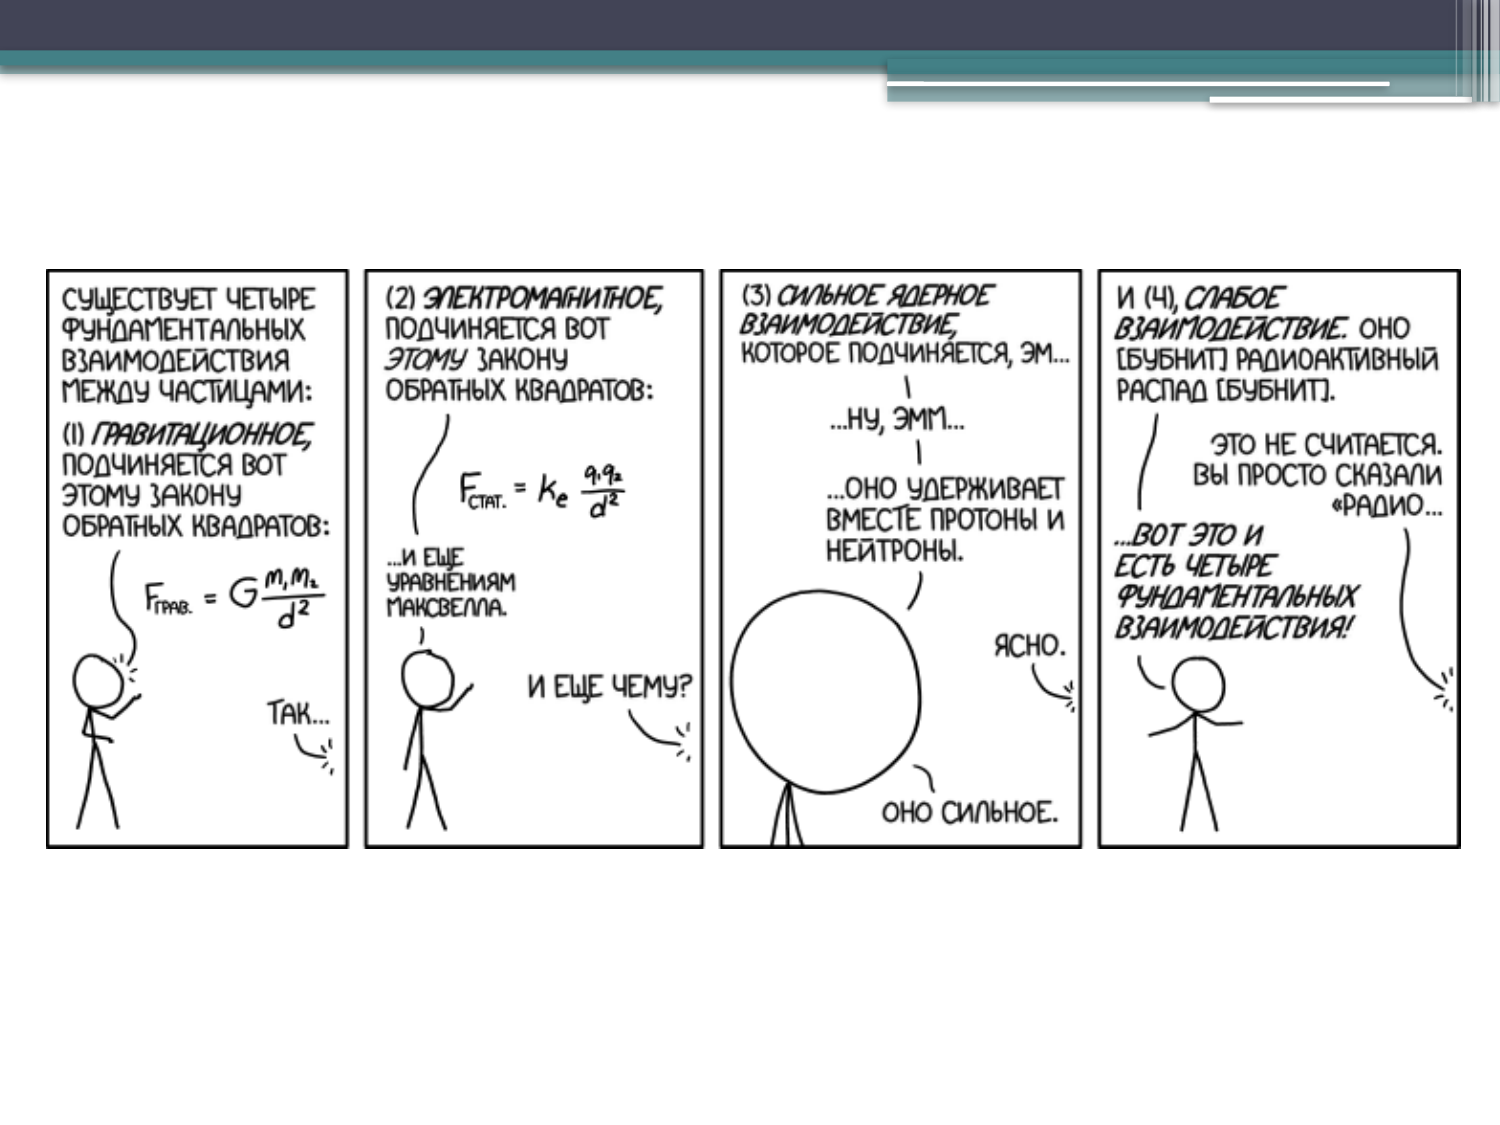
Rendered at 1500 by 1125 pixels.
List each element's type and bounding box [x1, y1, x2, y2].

picture [46, 269, 1461, 849]
